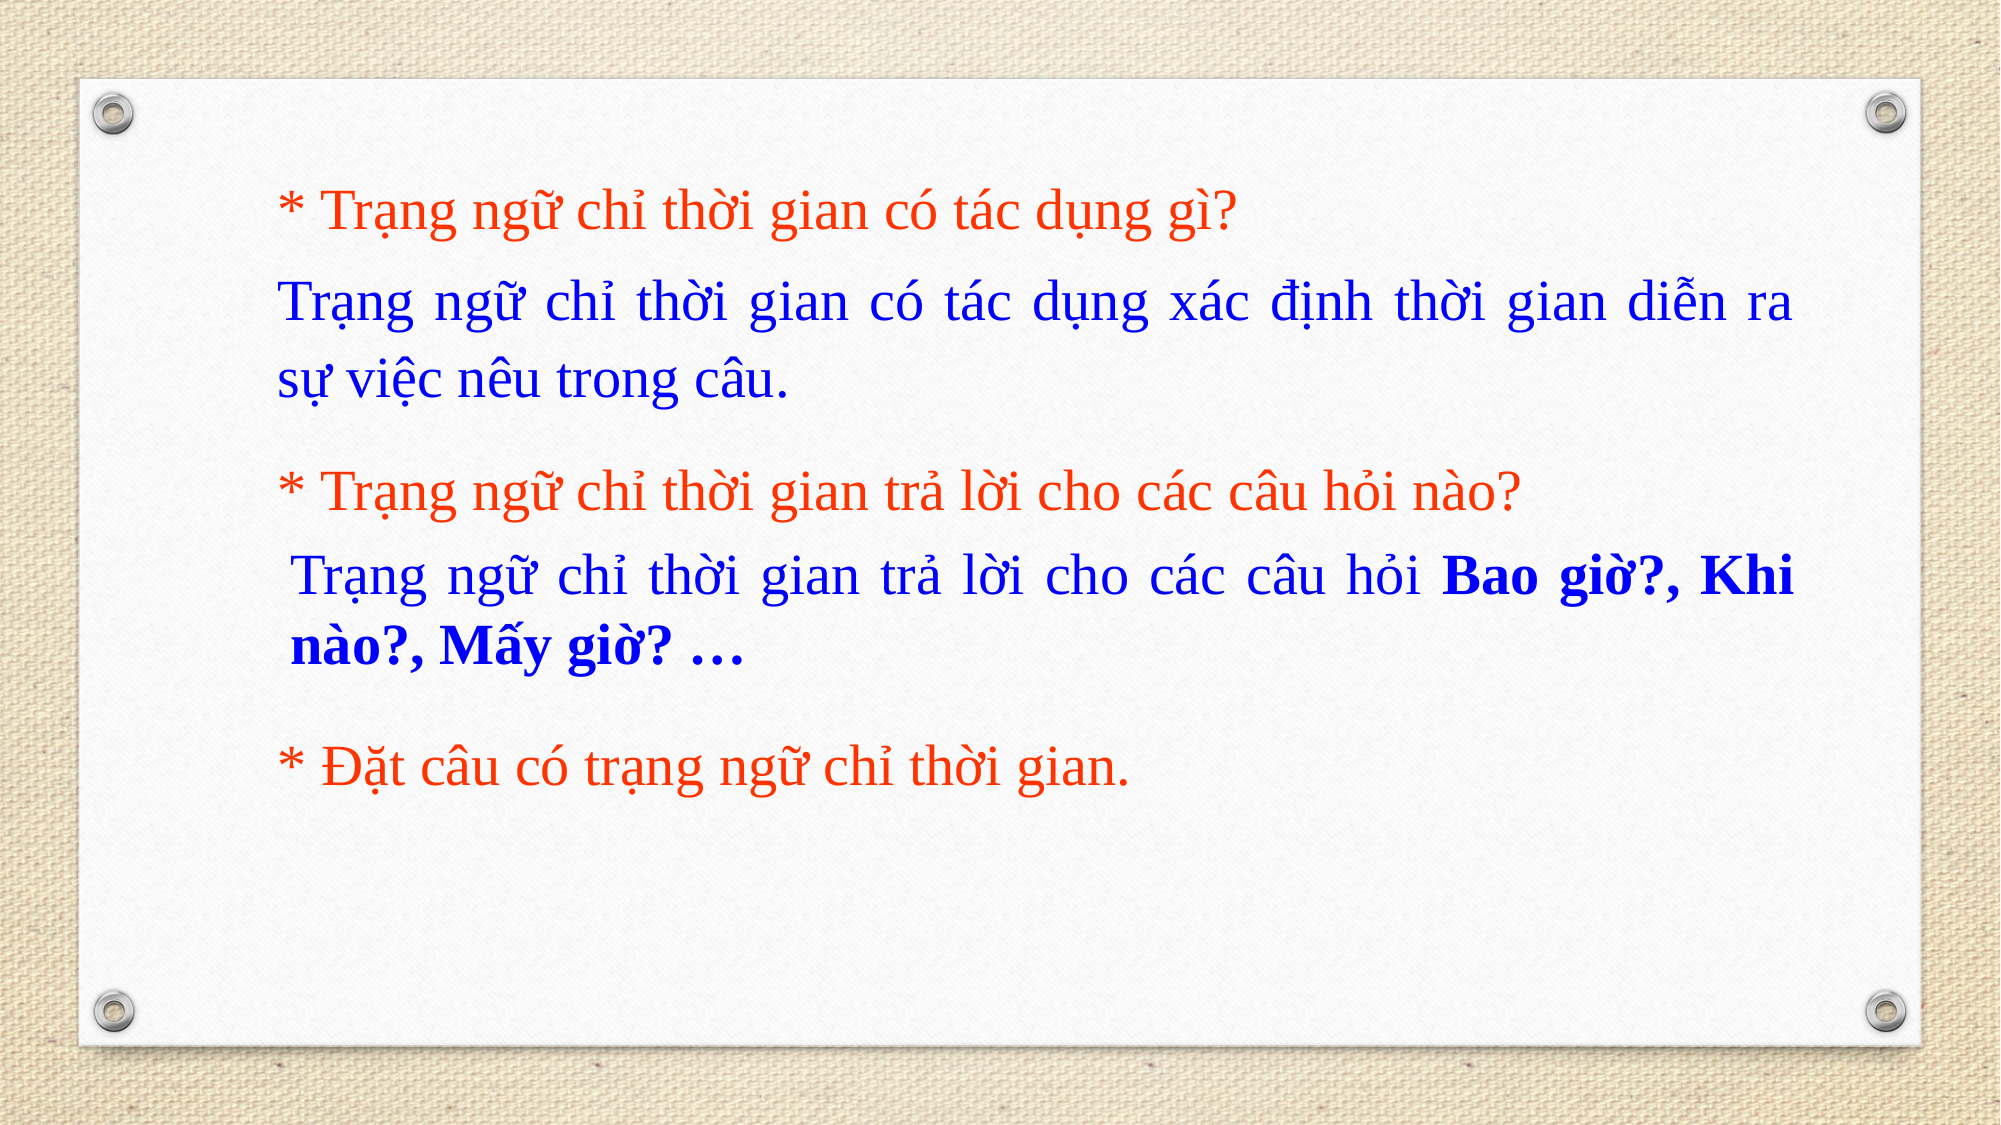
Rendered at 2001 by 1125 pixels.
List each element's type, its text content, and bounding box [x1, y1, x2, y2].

picture [0, 0, 2001, 1125]
text_box * Đặt câu có trạng ngữ chỉ thời gian. [263, 724, 1613, 800]
text_box * Trạng ngữ chỉ thời gian trả lời cho các câu hỏi nào? [263, 431, 1613, 544]
text_box Trạng ngữ chỉ thời gian trả lời cho các câu hỏi Bao giờ?, Khi nào?, Mấy giờ? … [275, 518, 1810, 694]
text_box Trạng ngữ chỉ thời gian có tác dụng xác định thời gian diễn ra sự việc nêu trong câu. [263, 231, 1810, 407]
text_box * Trạng ngữ chỉ thời gian có tác dụng gì? [263, 149, 1401, 231]
